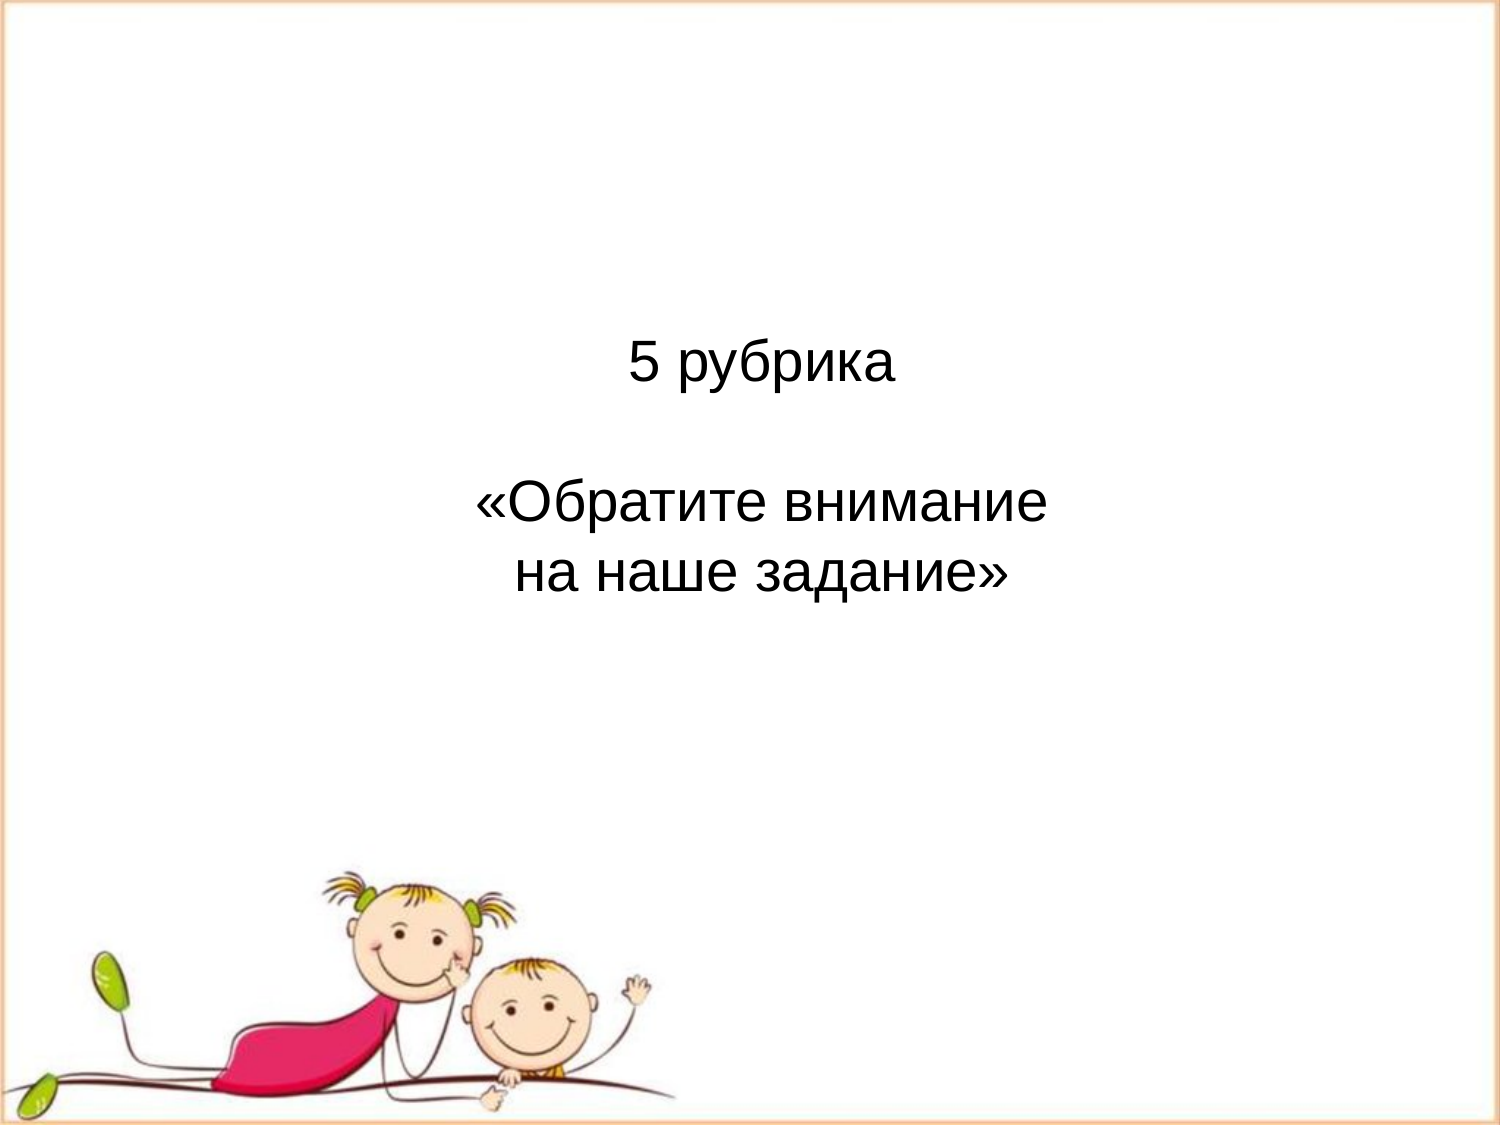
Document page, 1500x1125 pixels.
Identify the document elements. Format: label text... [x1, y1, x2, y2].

picture [0, 0, 1500, 1125]
text_box 5 рубрика «Обратите внимание на наше задание» [460, 175, 1065, 611]
